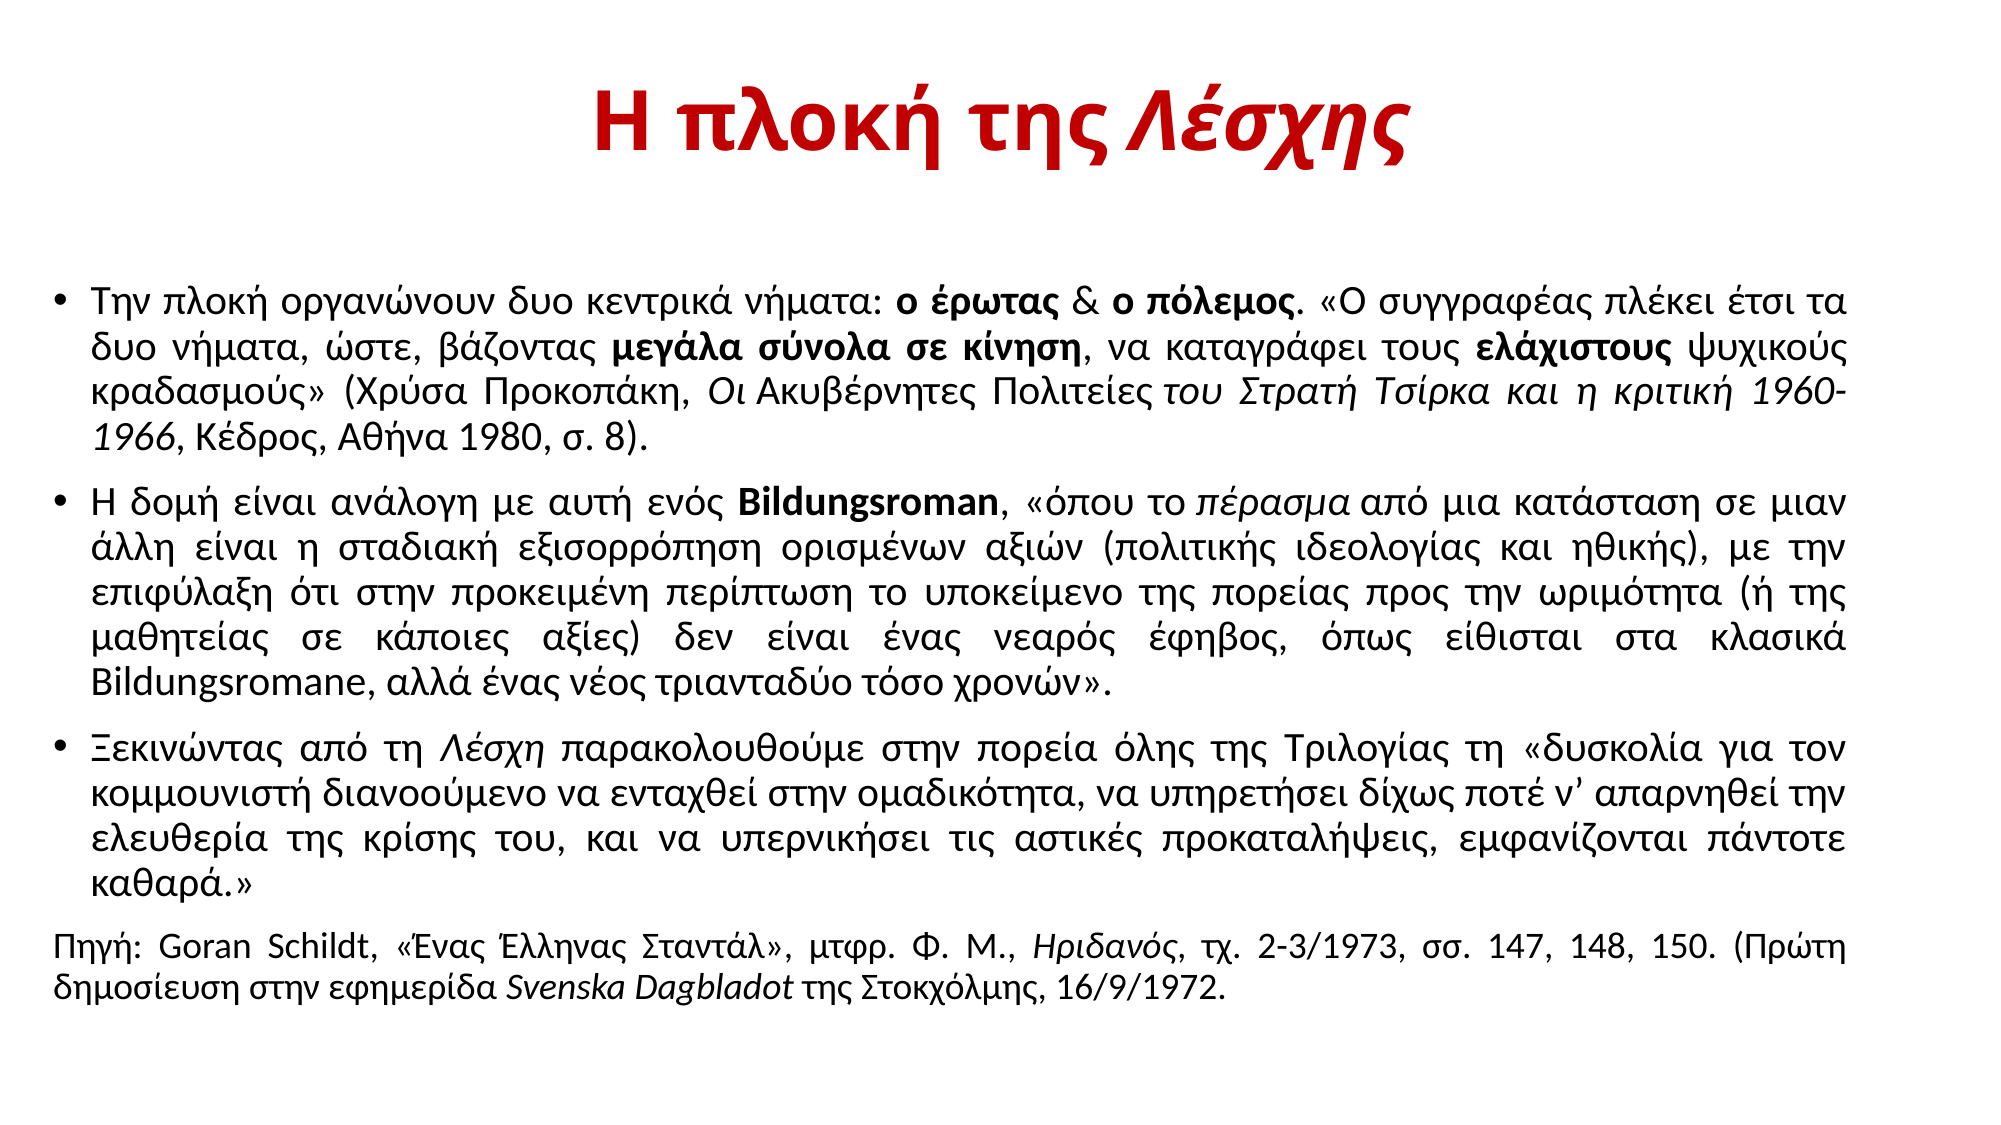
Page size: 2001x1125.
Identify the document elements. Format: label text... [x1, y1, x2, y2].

title Η πλοκή της Λέσχης [137, 59, 1863, 188]
list Την πλοκή οργανώνουν δυο κεντρικά νήματα: ο έρωτας & ο πόλεμος. «Ο συγγραφέας πλέκει έτσι τα δυο νήματα, ώστε, βάζοντας μεγάλα σύνολα σε κίνηση, να καταγράφει τους ελάχιστους ψυχικούς κραδασμούς» (Χρύσα Προκοπάκη, Οι Ακυβέρνητες Πολιτείες του Στρατή Τσίρκα και η κριτική 1960-1966, Κέδρος, Αθήνα 1980, σ. 8). Η δομή είναι ανάλογη με αυτή ενός Bildungsroman, «όπου το πέρασμα από μια κατάσταση σε μιαν άλλη είναι η σταδιακή εξισορρόπηση ορισμένων αξιών (πολιτικής ιδεολογίας και ηθικής), με την επιφύλαξη ότι στην προκειμένη περίπτωση το υποκείμενο της πορείας προς την ωριμότητα (ή της μαθητείας σε κάποιες αξίες) δεν είναι ένας νεαρός έφηβος, όπως είθισται στα κλασικά Bildungsromane, αλλά ένας νέος τριανταδύο τόσο χρονών». Ξεκινώντας από τη Λέσχη παρακολουθούμε στην πορεία όλης της Τριλογίας τη «δυσκολία για τον κομμουνιστή διανοούμενο να ενταχθεί στην ομαδικότητα, να υπηρετήσει δίχως ποτέ ν’ απαρνηθεί την ελευθερία της κρίσης του, και να υπερνικήσει τις αστικές προκαταλήψεις, εμφανίζονται πάντοτε καθαρά.» Πηγή: Goran Schildt, «Ένας Έλληνας Σταντάλ», μτφρ. Φ. Μ., Ηριδανός, τχ. 2-3/1973, σσ. 147, 148, 150. (Πρώτη δημοσίευση στην εφημερίδα Svenska Dagbladot της Στοκχόλμης, 16/9/1972. [38, 271, 1863, 1099]
